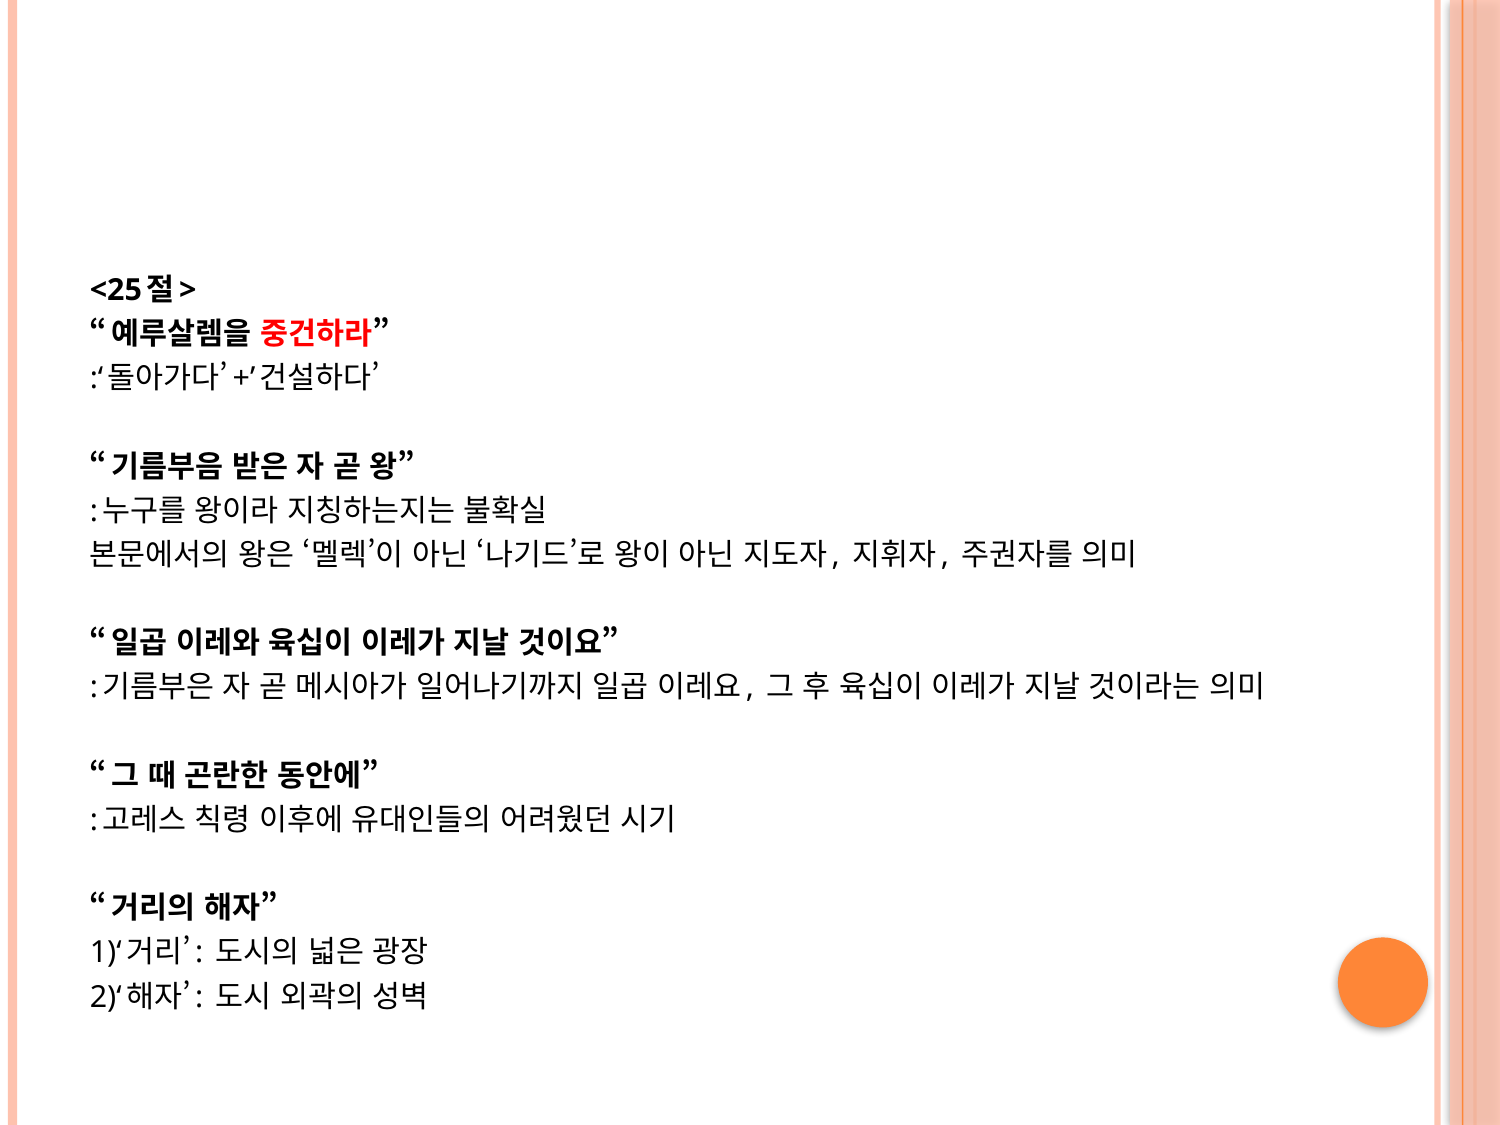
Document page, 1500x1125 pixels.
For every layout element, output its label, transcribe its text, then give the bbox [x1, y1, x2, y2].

list <25절> “예루살렘을 중건하라” :‘돌아가다’+’건설하다’ “기름부음 받은 자 곧 왕” :누구를 왕이라 지칭하는지는 불확실 본문에서의 왕은 ‘멜렉’이 아닌 ‘나기드’로 왕이 아닌 지도자, 지휘자, 주권자를 의미 “일곱 이레와 육십이 이레가 지날 것이요” :기름부은 자 곧 메시아가 일어나기까지 일곱 이레요, 그 후 육십이 이레가 지날 것이라는 의미 “그 때 곤란한 동안에” :고레스 칙령 이후에 유대인들의 어려웠던 시기 “거리의 해자” 1)‘거리’: 도시의 넓은 광장 2)‘해자’: 도시 외곽의 성벽 [75, 262, 1300, 1062]
